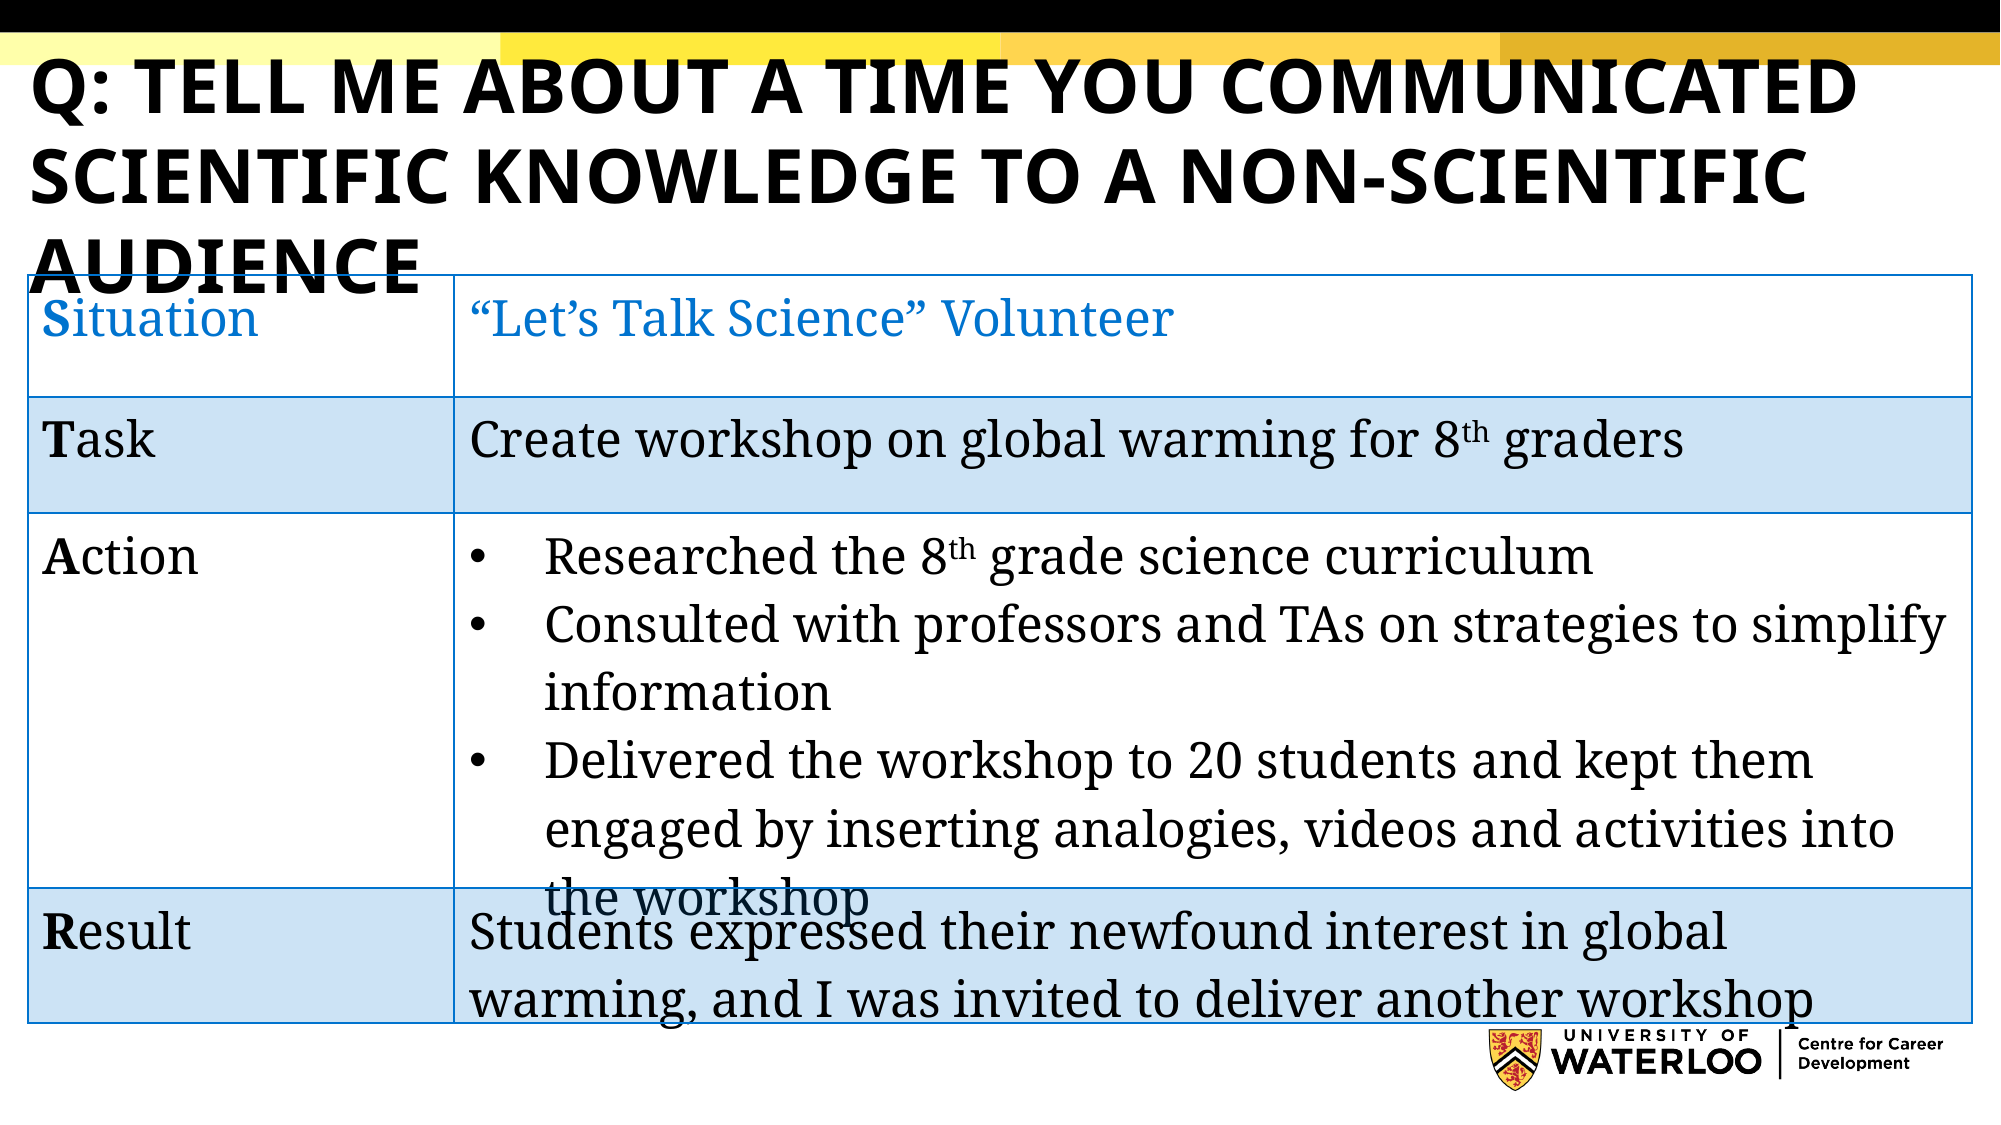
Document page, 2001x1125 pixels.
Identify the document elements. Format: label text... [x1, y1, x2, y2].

table_cell Researched the 8th grade science curriculum Consulted with professors and TAs on strategies to simplify information Delivered the workshop to 20 students and kept them engaged by inserting analogies, videos and activities into the workshop [455, 514, 1971, 887]
table_cell Create workshop on global warming for 8th graders [455, 398, 1971, 512]
table_header Situation [29, 276, 453, 396]
table_cell Students expressed their newfound interest in global warming, and I was invited to deliver another workshop [455, 889, 1971, 1022]
table_header “Let’s Talk Science” Volunteer [455, 276, 1971, 396]
table_cell Task [29, 398, 453, 512]
picture [1430, 982, 2000, 1125]
title Q: TELL ME ABOUT A TIME YOU COMMUNICATED SCIENTIFIC KNOWLEDGE TO A NON-SCIENTIFIC AUDIENCE [27, 36, 1973, 274]
table_cell Action [29, 514, 453, 887]
table_cell Result [29, 889, 453, 1022]
